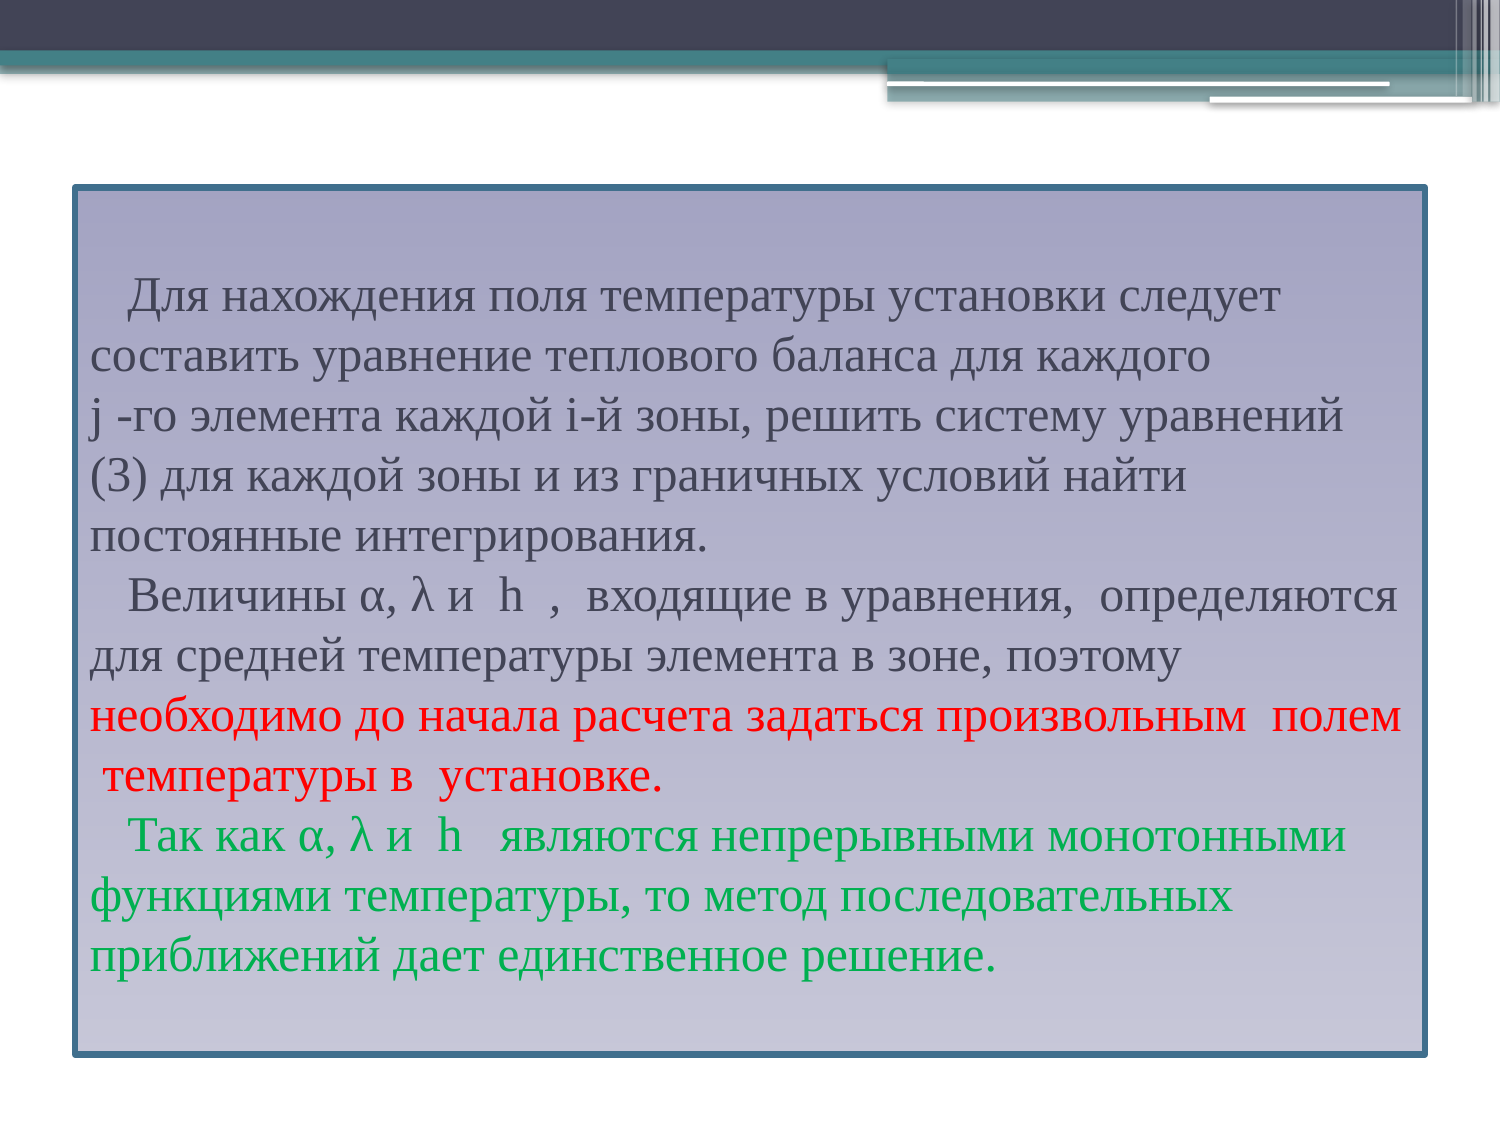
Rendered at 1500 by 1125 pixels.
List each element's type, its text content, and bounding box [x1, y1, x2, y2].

title Для нахождения поля температуры установки следует составить уравнение теплового баланса для каждого j -го элемента каждой i-й зоны, решить систему уравнений (3) для каждой зоны и из граничных условий найти постоянные интегрирования. Величины α, λ и h , входящие в уравнения, определяются для средней температуры элемента в зоне, поэтому необходимо до начала расчета задаться произвольным полем температуры в установке. Так как α, λ и h являются непрерывными монотонными функциями температуры, то метод последовательных приближений дает единственное решение. [75, 187, 1425, 1055]
